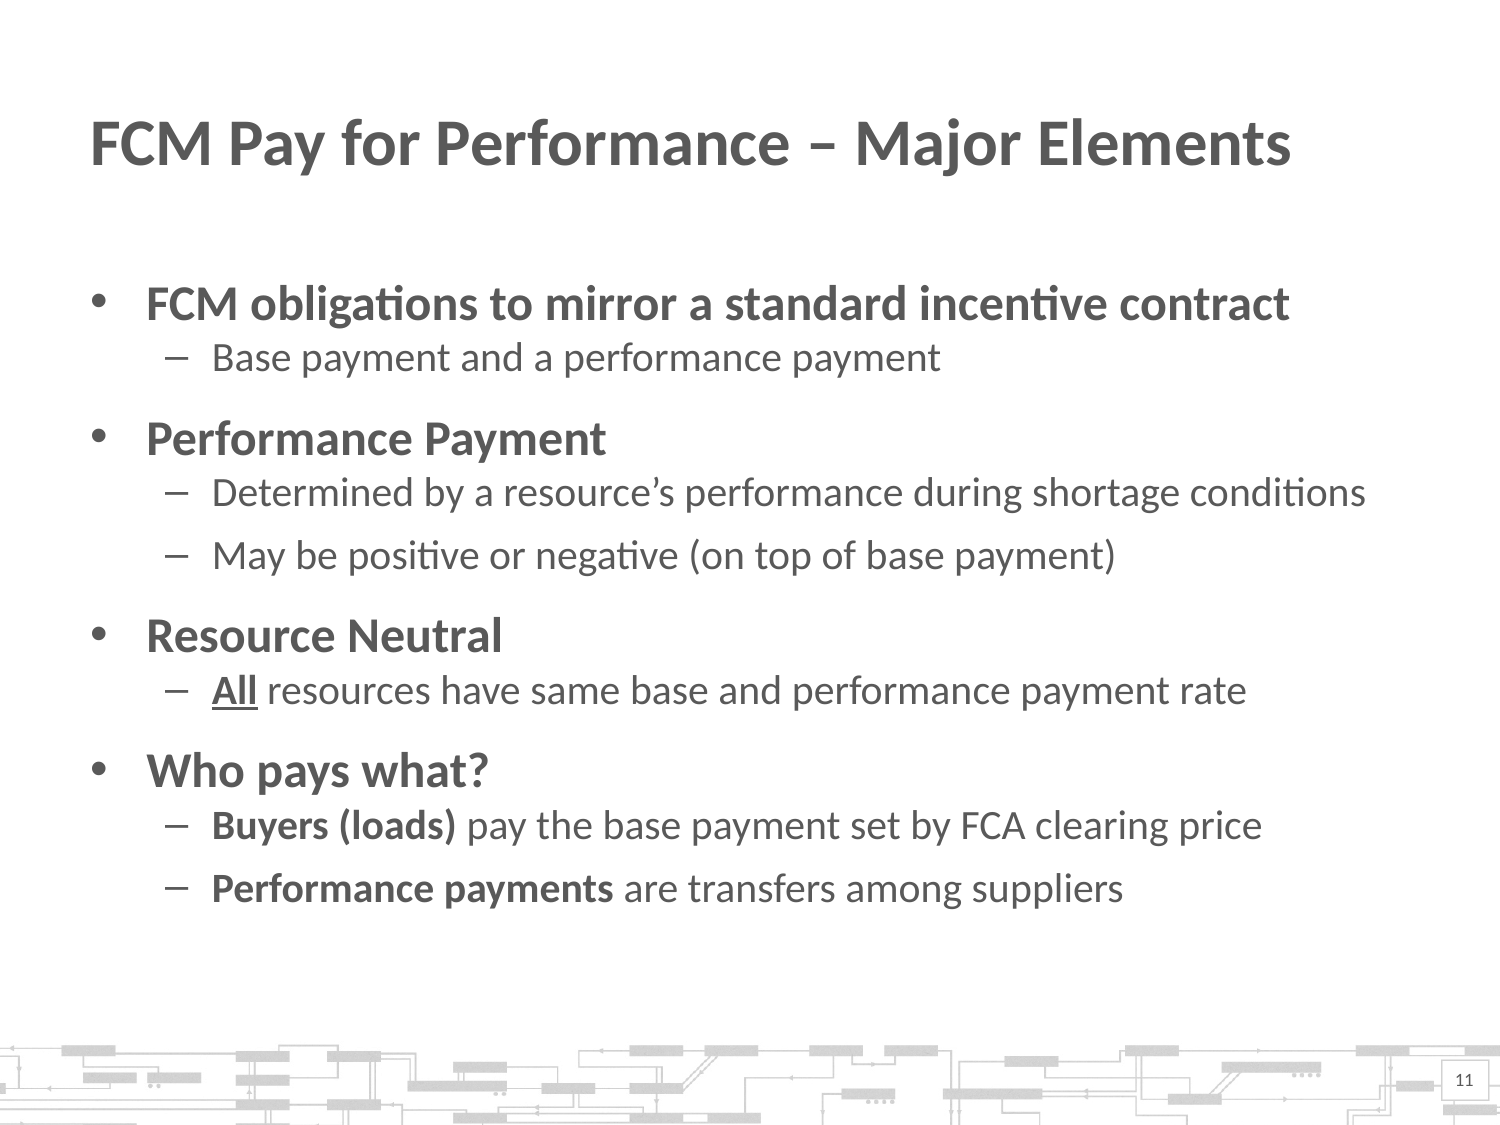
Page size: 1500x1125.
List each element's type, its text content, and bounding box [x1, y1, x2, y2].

title FCM Pay for Performance – Major Elements [75, 45, 1425, 233]
list FCM obligations to mirror a standard incentive contract Base payment and a performance payment Performance Payment Determined by a resource’s performance during shortage conditions May be positive or negative (on top of base payment) Resource Neutral All resources have same base and performance payment rate Who pays what? Buyers (loads) pay the base payment set by FCA clearing price Performance payments are transfers among suppliers [75, 262, 1425, 1025]
slide_number 11 [1438, 1057, 1491, 1102]
picture [0, 1041, 1500, 1125]
